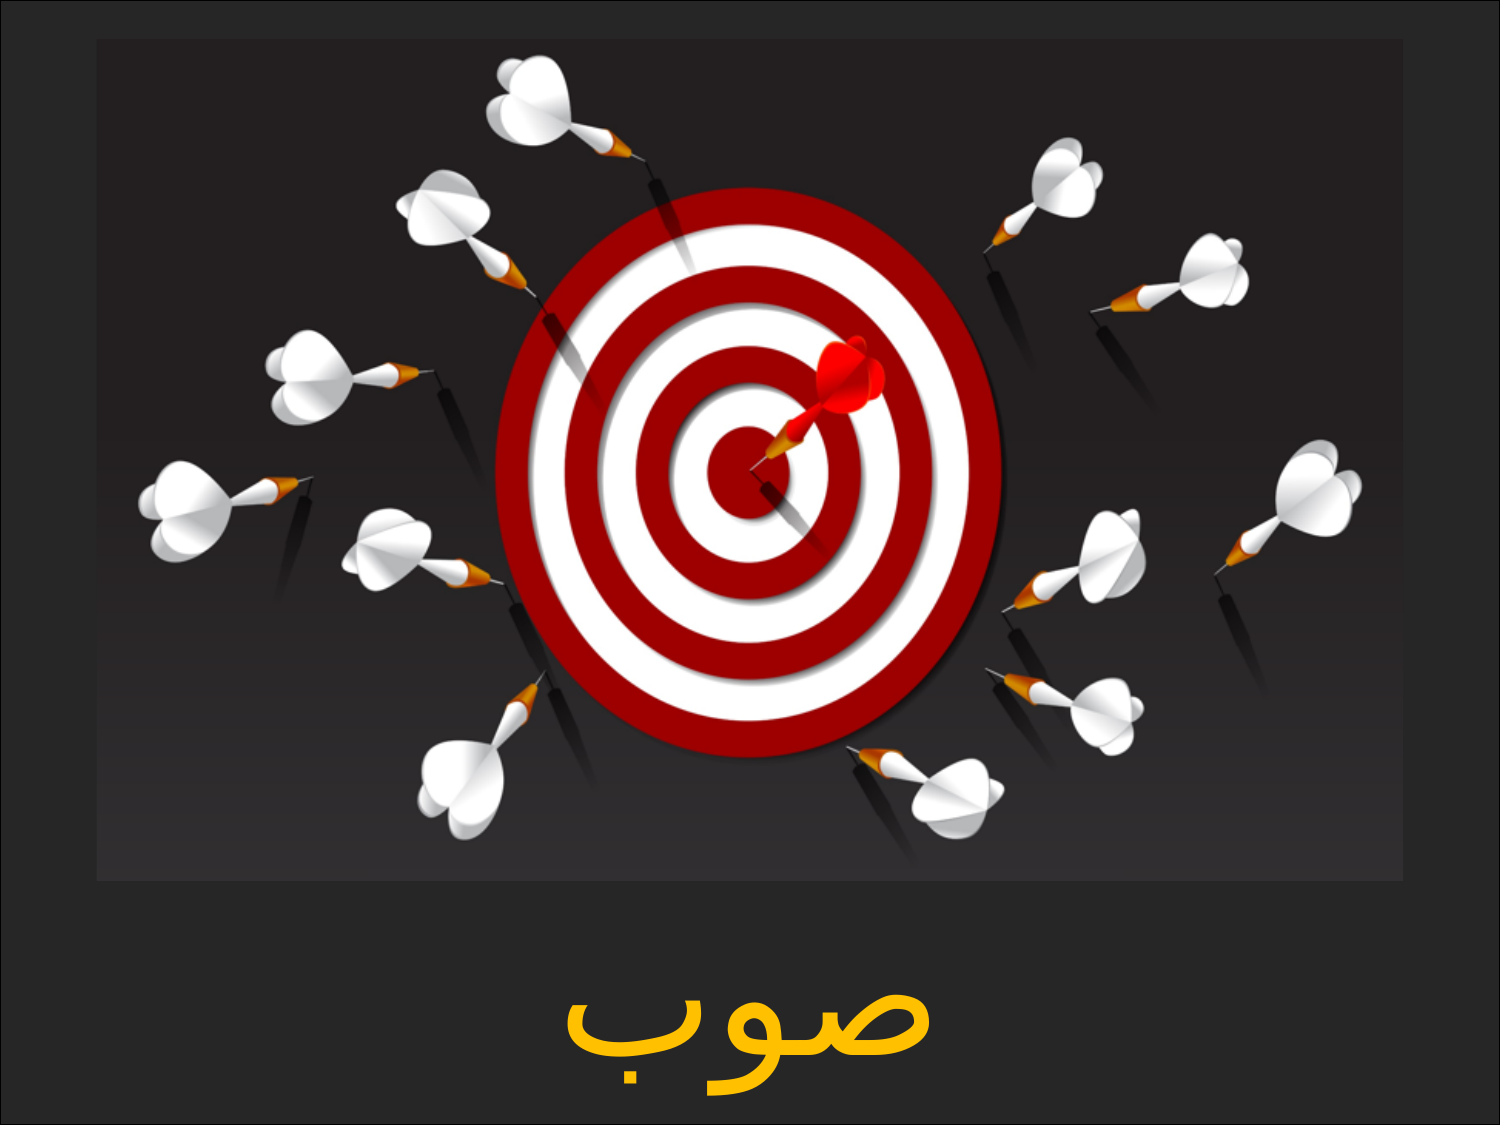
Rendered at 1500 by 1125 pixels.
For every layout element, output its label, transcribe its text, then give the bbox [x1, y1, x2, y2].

text_box صوب الهدف [406, 881, 1094, 1125]
picture [96, 39, 1404, 881]
text_box [0, 0, 1500, 1125]
